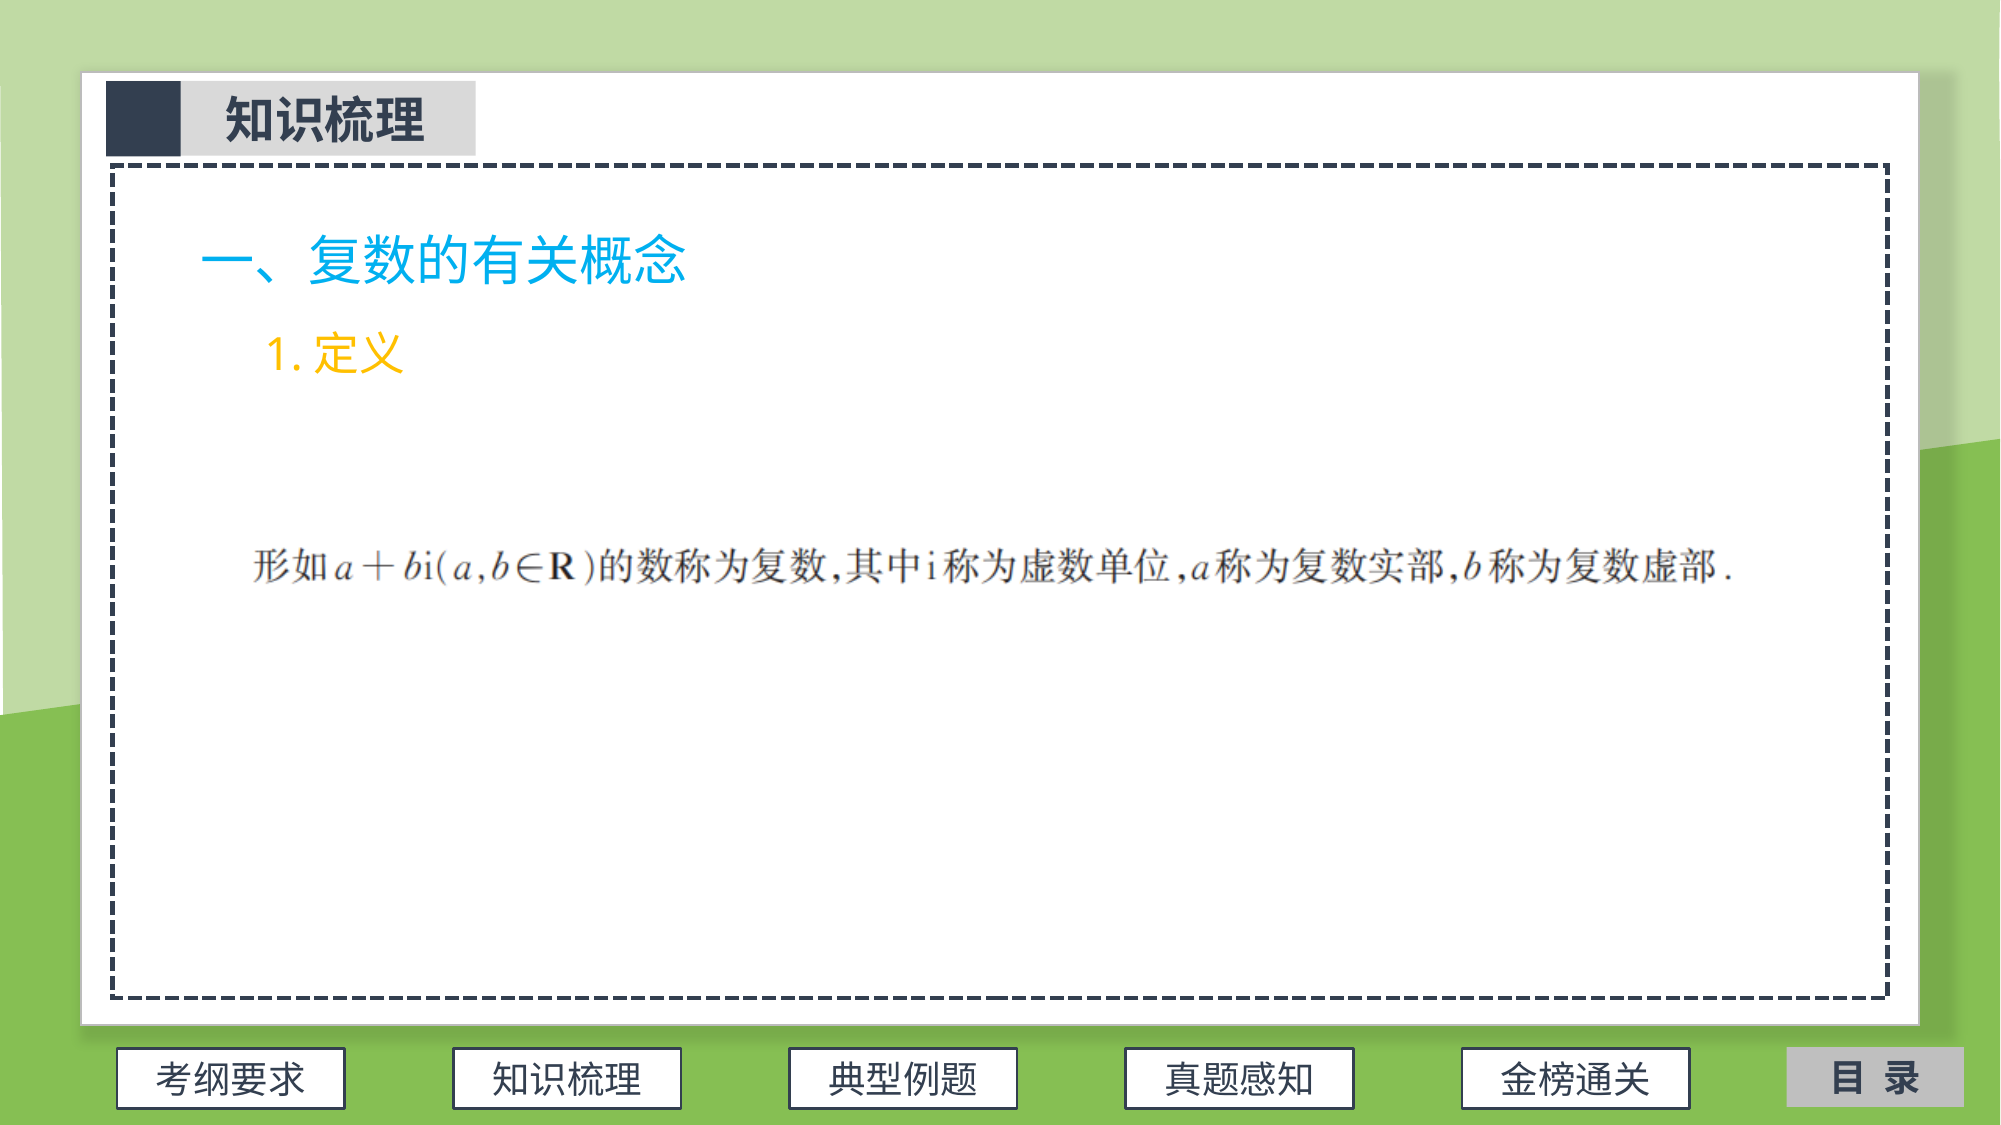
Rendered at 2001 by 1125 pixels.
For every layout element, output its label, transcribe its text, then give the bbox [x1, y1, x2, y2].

text_box 一、复数的有关概念 [185, 210, 1787, 299]
picture [249, 524, 1751, 600]
text_box 1.定义 [249, 299, 1250, 388]
